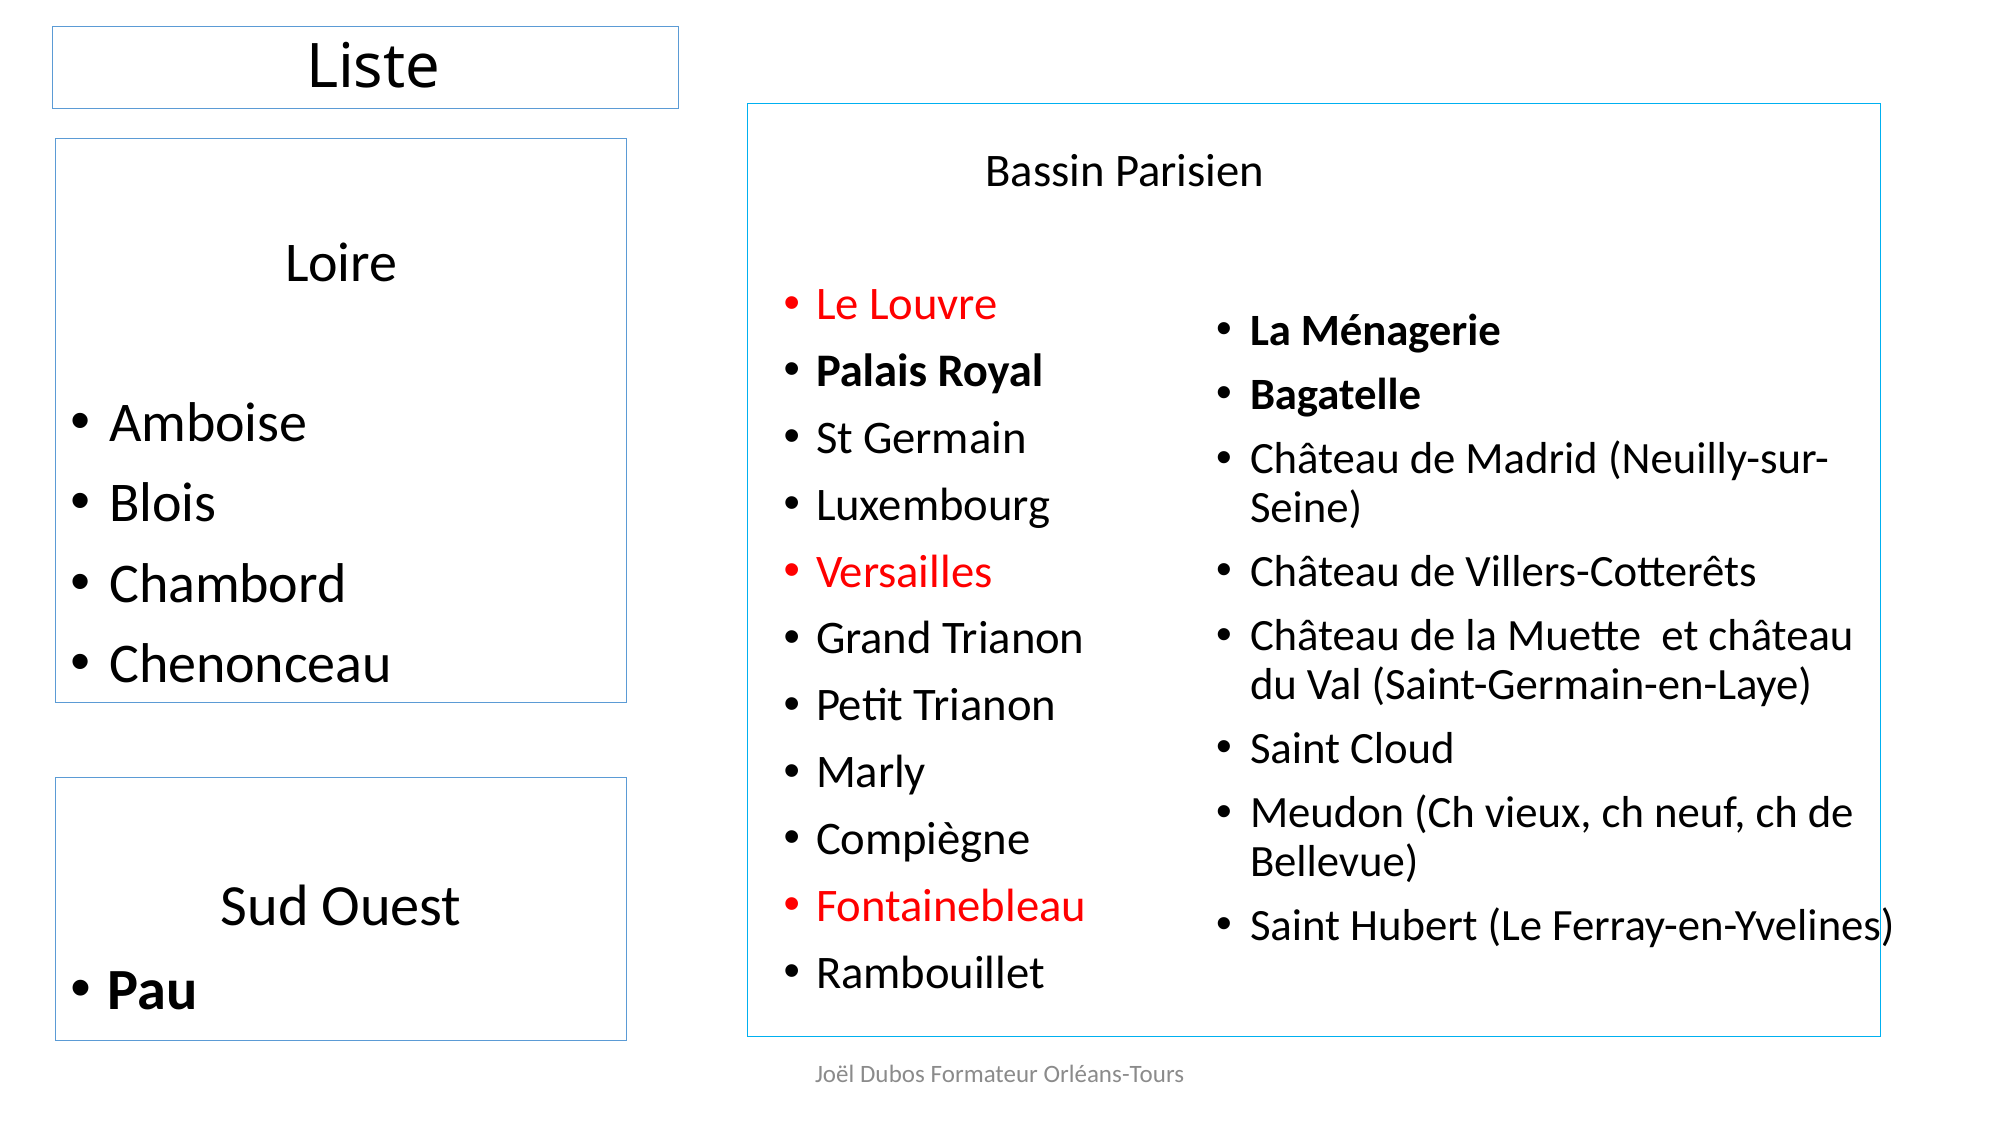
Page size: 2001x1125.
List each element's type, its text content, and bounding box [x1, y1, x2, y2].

footer Joël Dubos Formateur Orléans-Tours [662, 1042, 1338, 1103]
list Loire Amboise Blois Chambord Chenonceau [55, 138, 627, 703]
text_box La Ménagerie Bagatelle Château de Madrid (Neuilly-sur-Seine) Château de Villers-Cotterêts Château de la Muette et château du Val (Saint-Germain-en-Laye) Saint Cloud Meudon (Ch vieux, ch neuf, ch de Bellevue) Saint Hubert (Le Ferray-en-Yvelines) [1881, 229, 1914, 1008]
text_box Sud Ouest Pau [55, 777, 627, 1041]
title Liste [52, 26, 679, 109]
text_box [747, 103, 1881, 1037]
